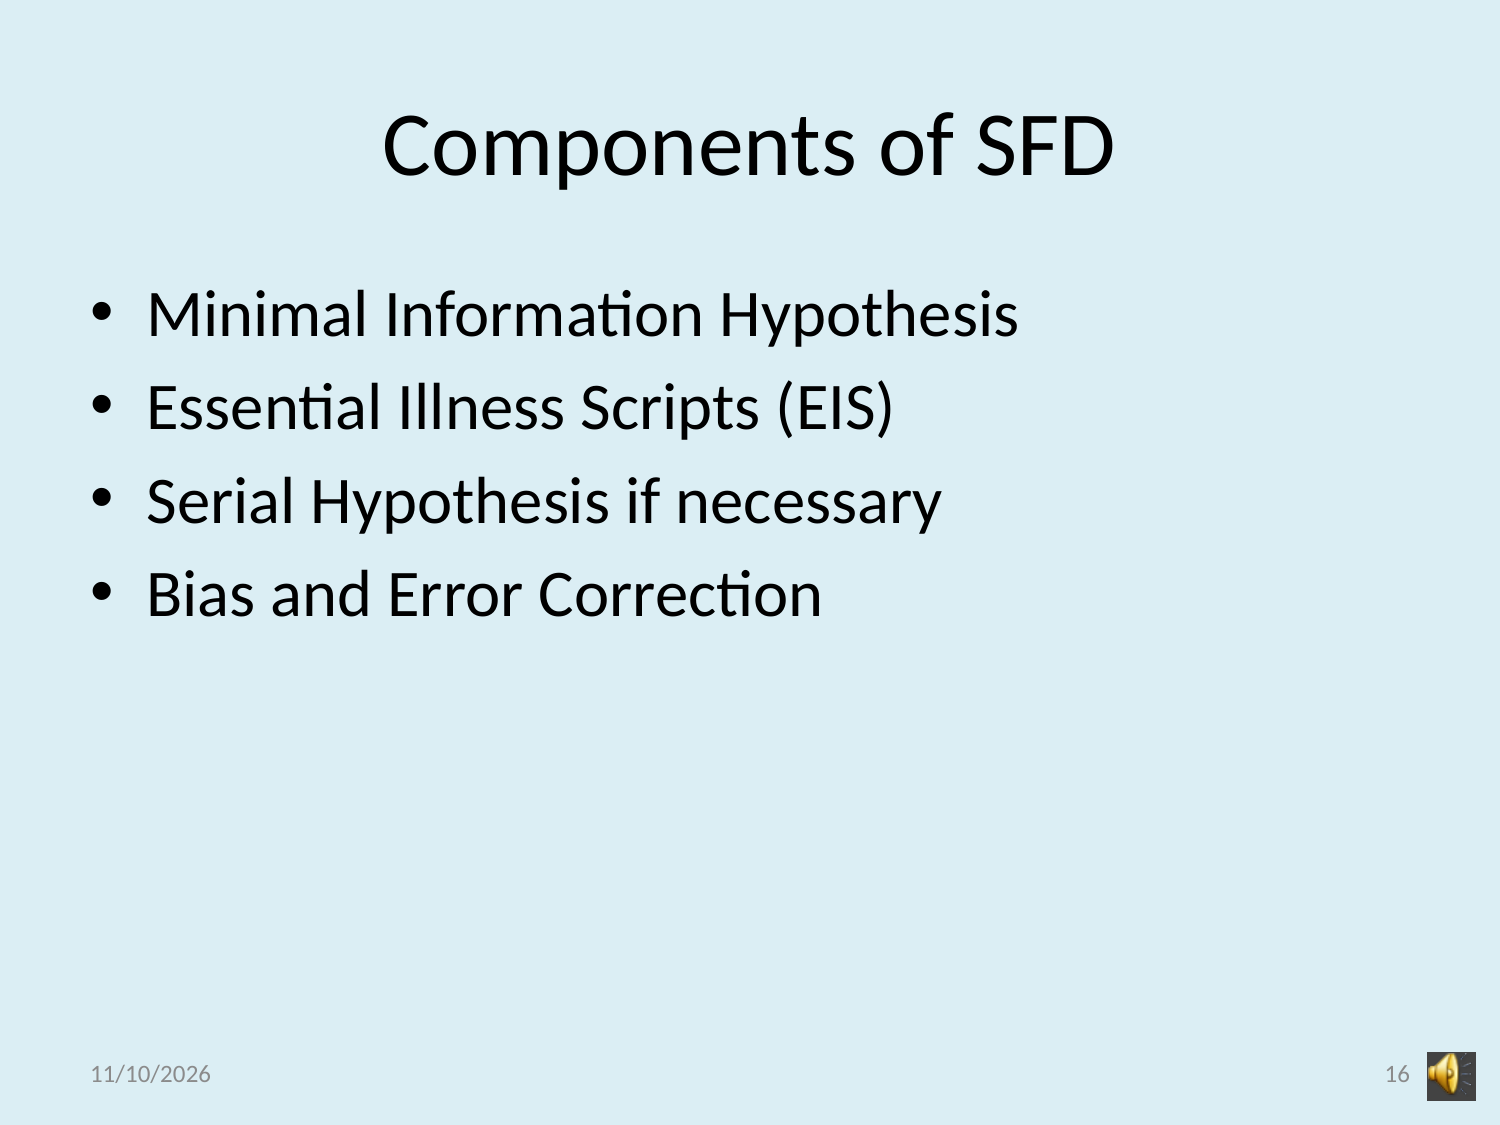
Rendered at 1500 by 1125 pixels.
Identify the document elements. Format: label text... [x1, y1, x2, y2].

picture [1426, 1051, 1477, 1102]
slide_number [75, 1042, 425, 1103]
slide_number 16 [1074, 1042, 1425, 1103]
list Minimal Information Hypothesis Essential Illness Scripts (EIS) Serial Hypothesis if necessary Bias and Error Correction [75, 262, 1425, 1005]
title Components of SFD [75, 45, 1425, 233]
